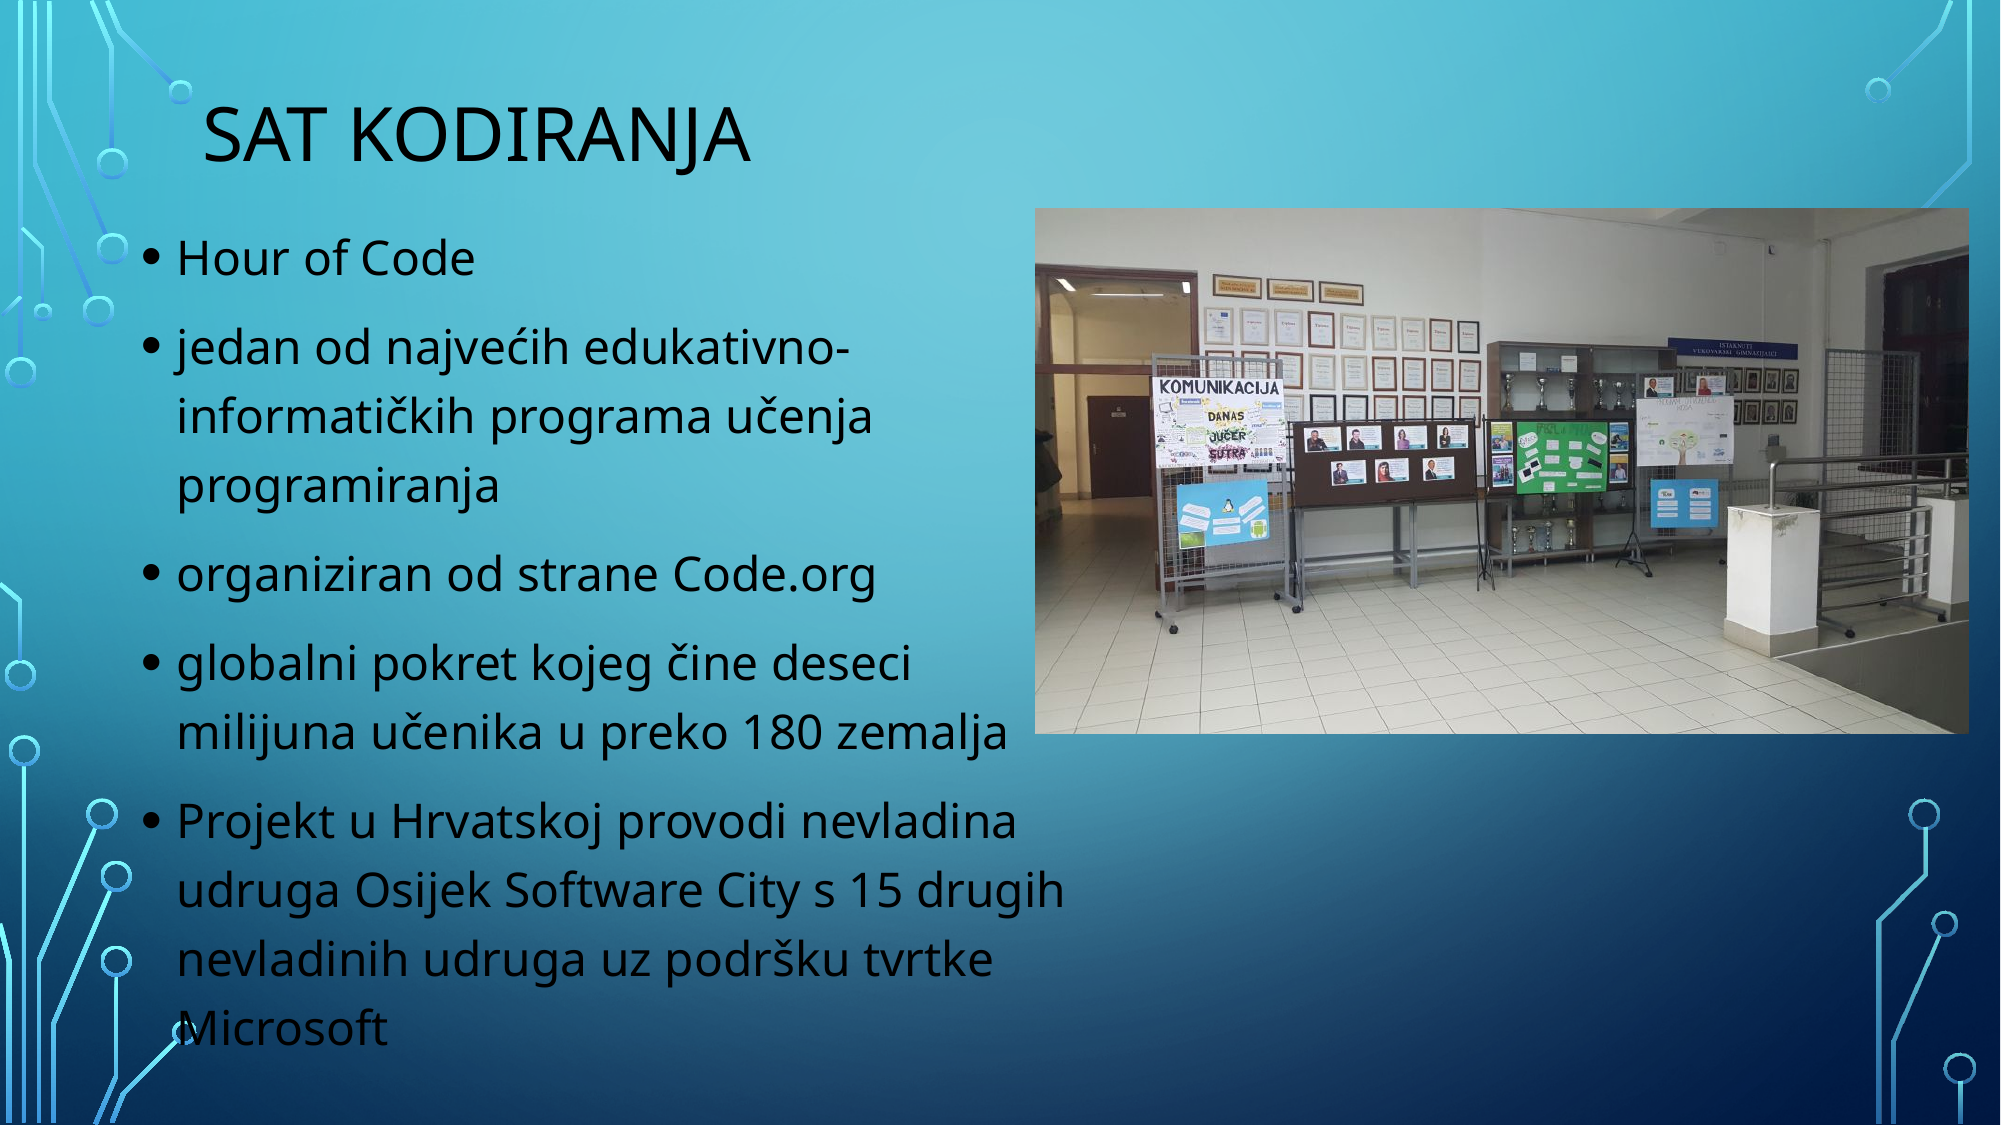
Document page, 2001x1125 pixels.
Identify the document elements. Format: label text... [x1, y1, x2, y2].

picture [1035, 207, 1970, 734]
list Hour of Code jedan od najvećih edukativno-informatičkih programa učenja programiranja organiziran od strane Code.org globalni pokret kojeg čine deseci milijuna učenika u preko 180 zemalja Projekt u Hrvatskoj provodi nevladina udruga Osijek Software City s 15 drugih nevladinih udruga uz podršku tvrtke Microsoft [125, 208, 1107, 1071]
title SAT KODIRANJA [187, 66, 1813, 208]
